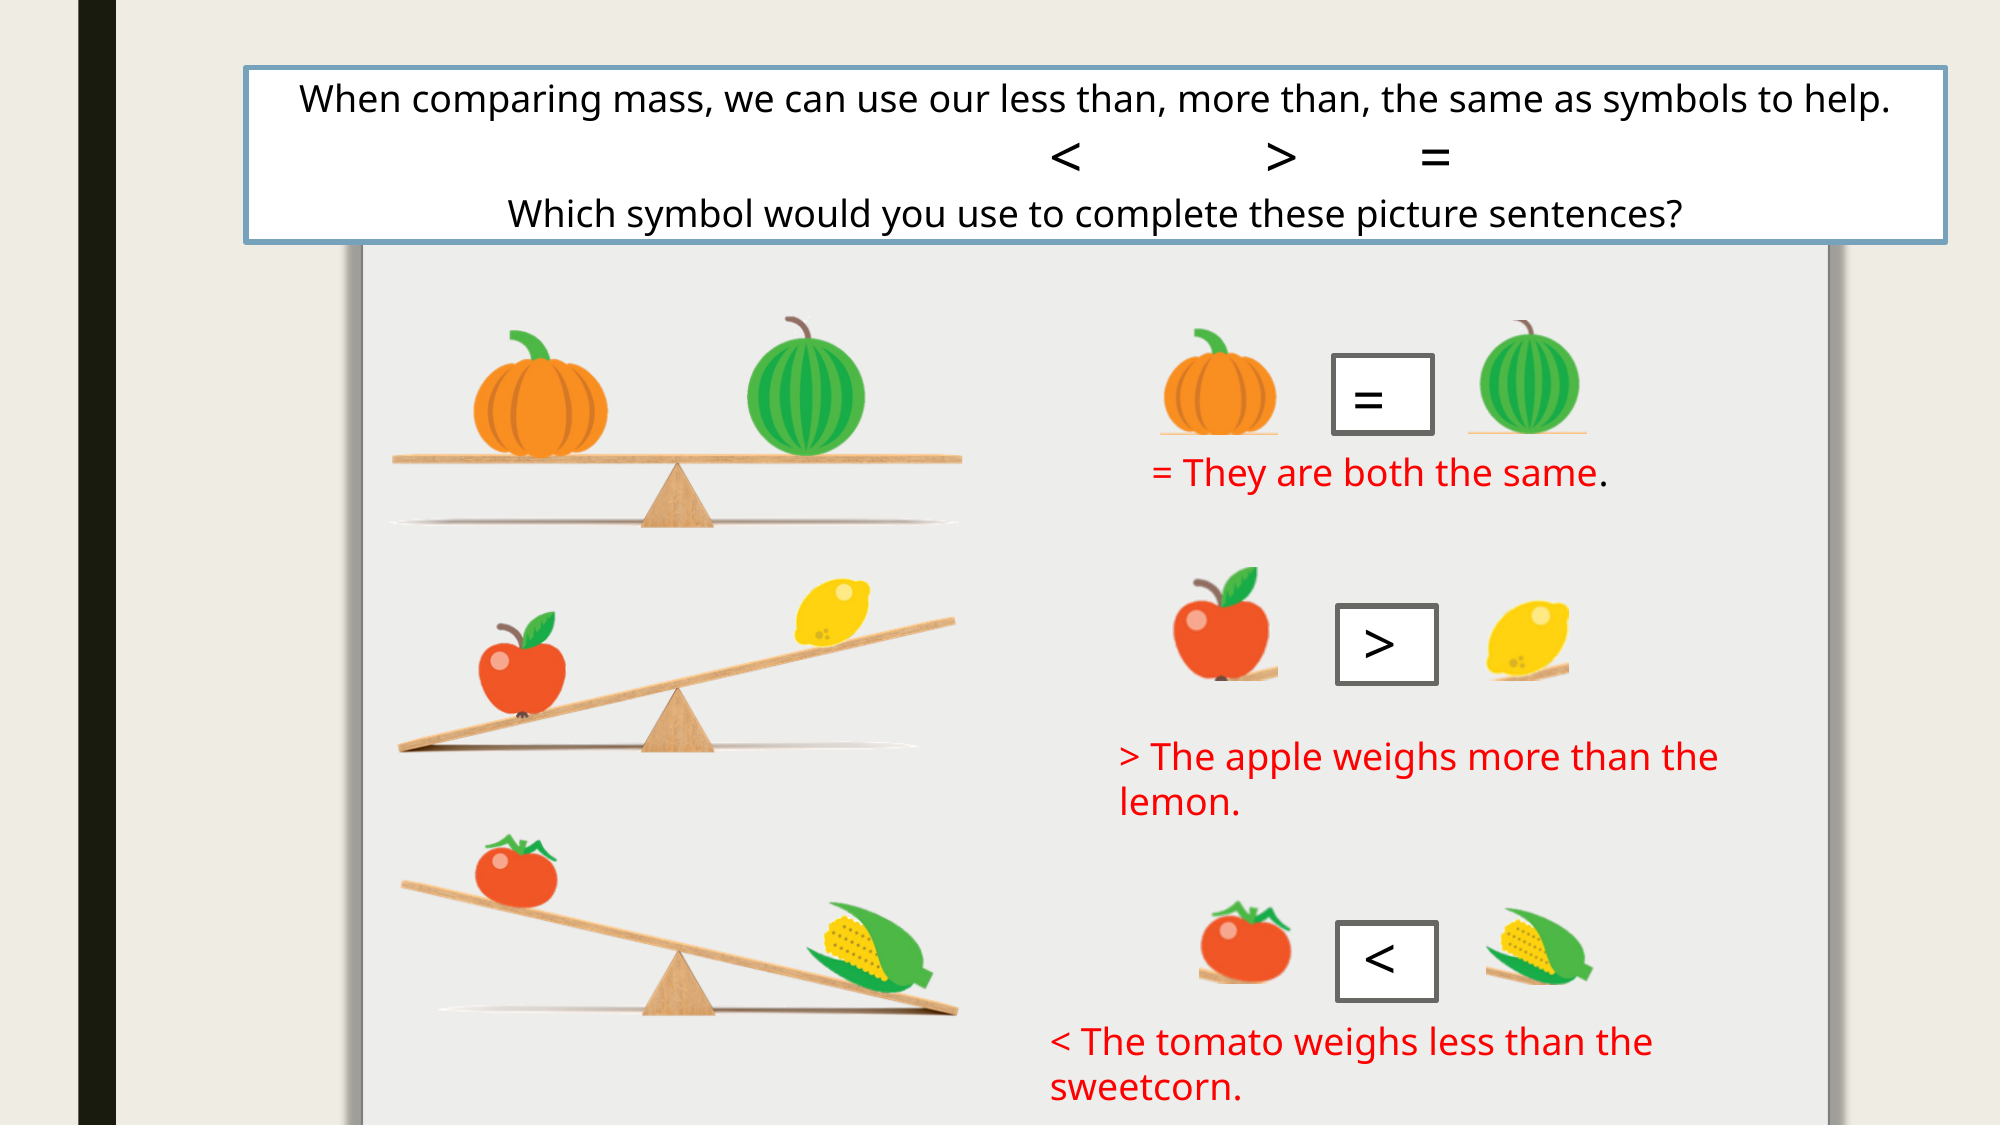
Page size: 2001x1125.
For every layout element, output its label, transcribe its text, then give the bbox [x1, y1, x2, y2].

picture [335, 123, 1856, 1125]
text_box When comparing mass, we can use our less than, more than, the same as symbols to help. < > = Which symbol would you use to complete these picture sentences? [243, 65, 1948, 245]
